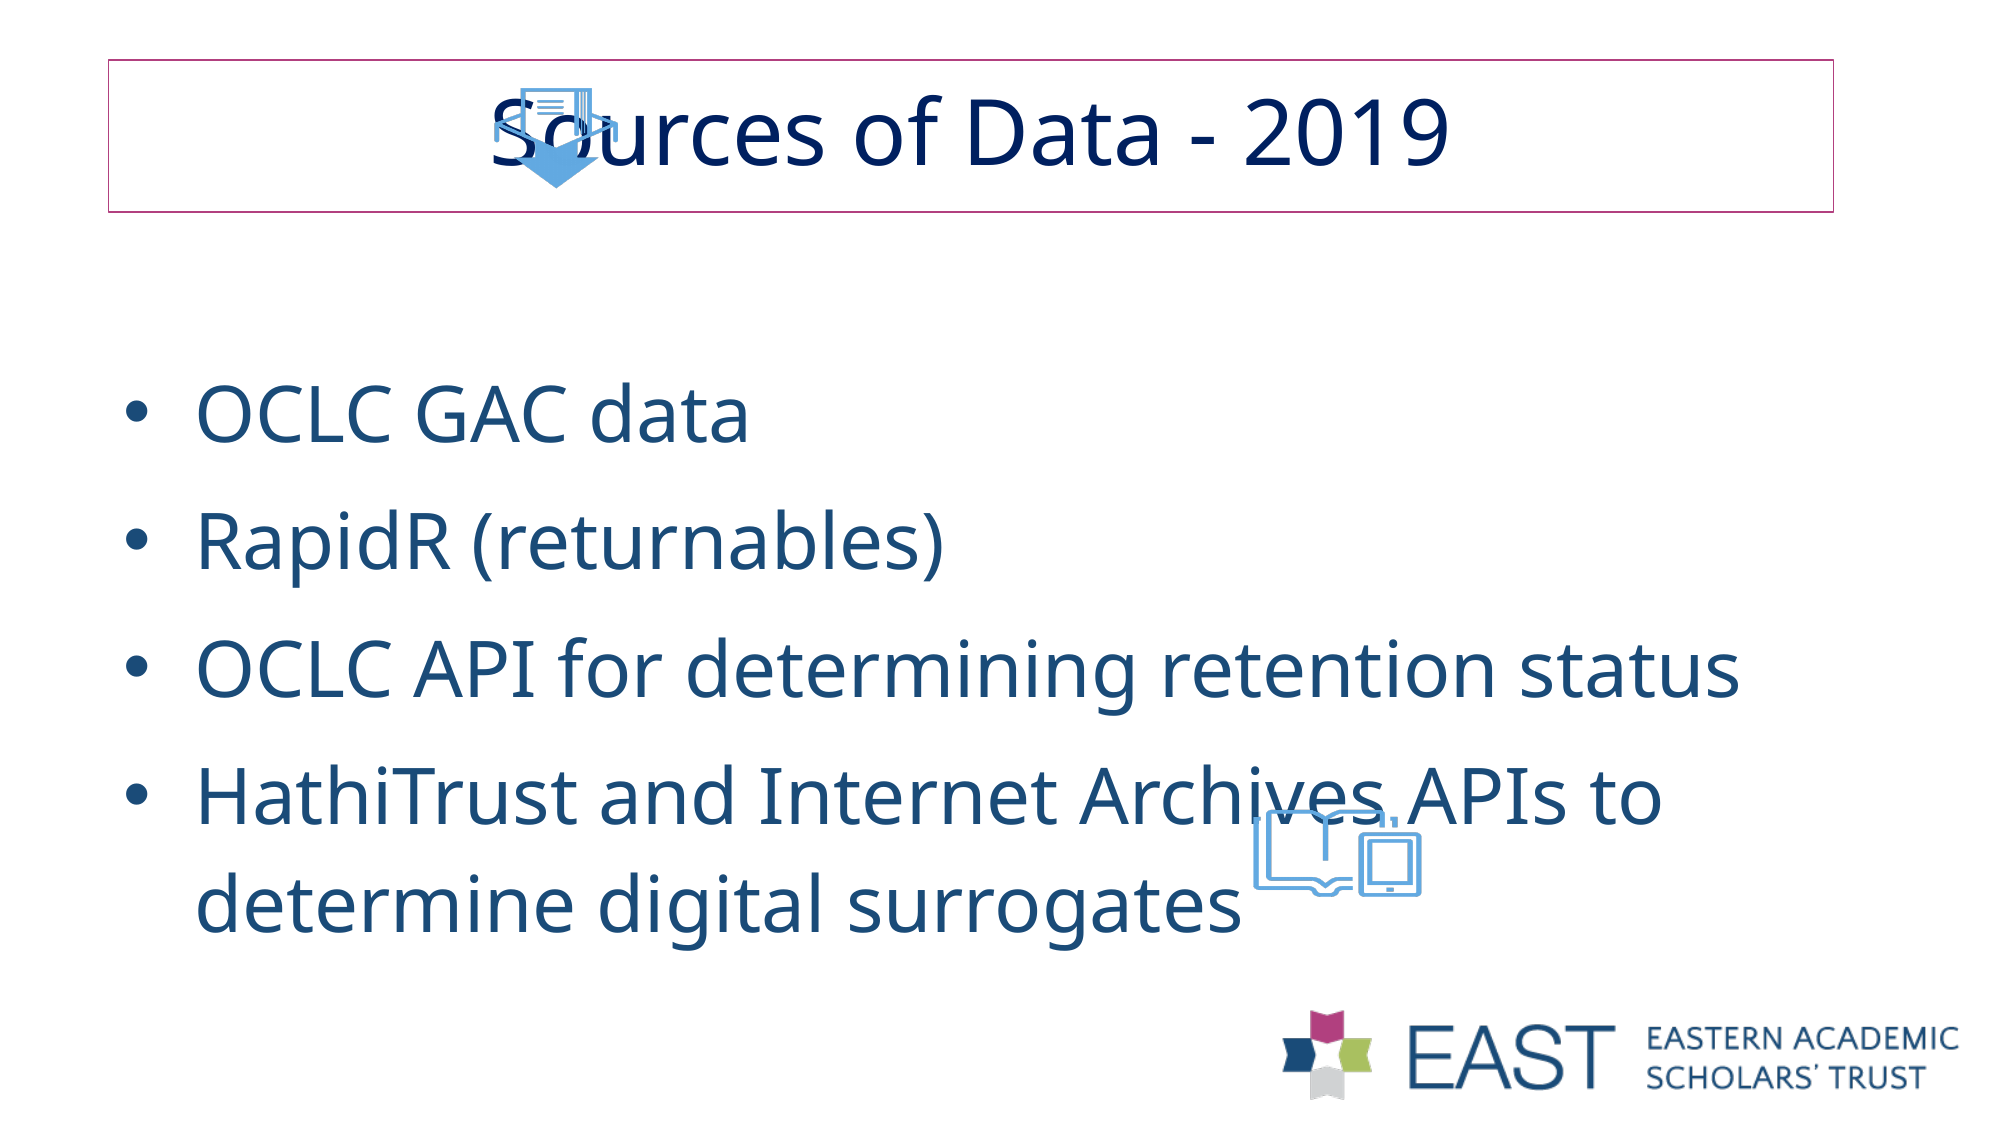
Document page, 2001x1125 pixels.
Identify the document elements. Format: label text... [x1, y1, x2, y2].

list OCLC GAC data RapidR (returnables) OCLC API for determining retention status HathiTrust and Internet Archives APIs to determine digital surrogates [108, 211, 1834, 1115]
picture [475, 77, 636, 194]
picture [1264, 997, 1988, 1121]
title Sources of Data - 2019 [108, 59, 1834, 211]
picture [1242, 782, 1436, 926]
